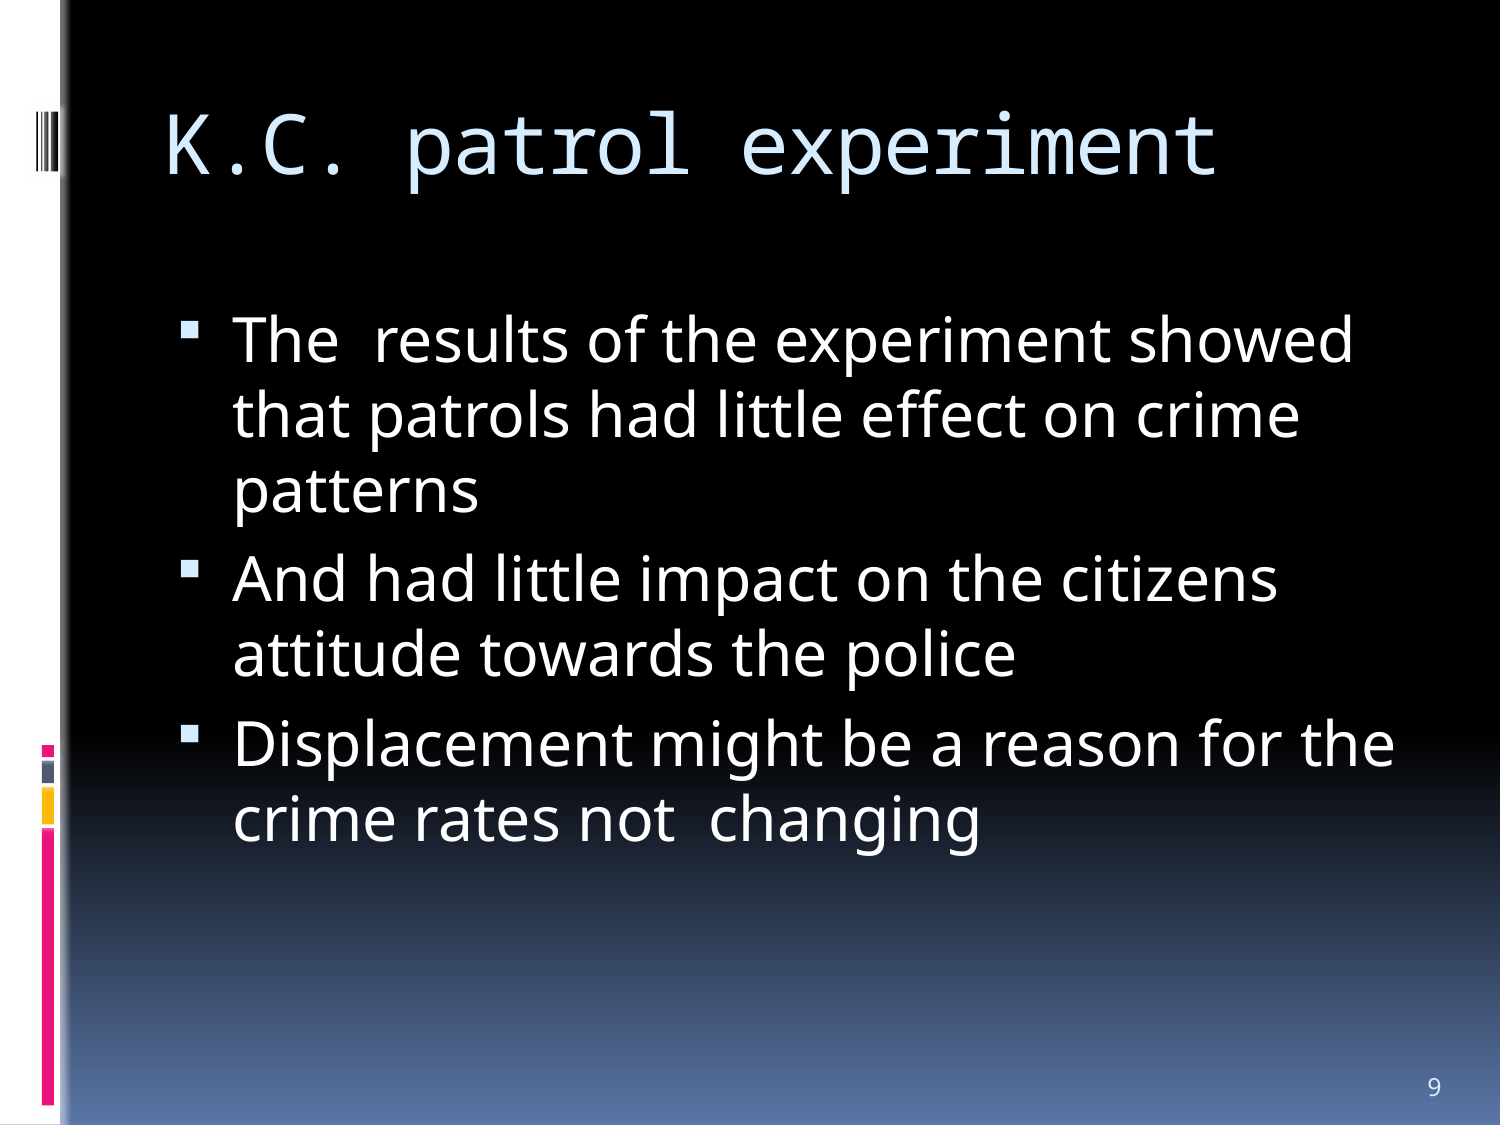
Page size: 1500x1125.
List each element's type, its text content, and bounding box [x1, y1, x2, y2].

title K.C. patrol experiment [150, 83, 1425, 234]
list The results of the experiment showed that patrols had little effect on crime patterns And had little impact on the citizens attitude towards the police Displacement might be a reason for the crime rates not changing [150, 292, 1425, 1043]
slide_number 9 [1412, 1052, 1488, 1113]
